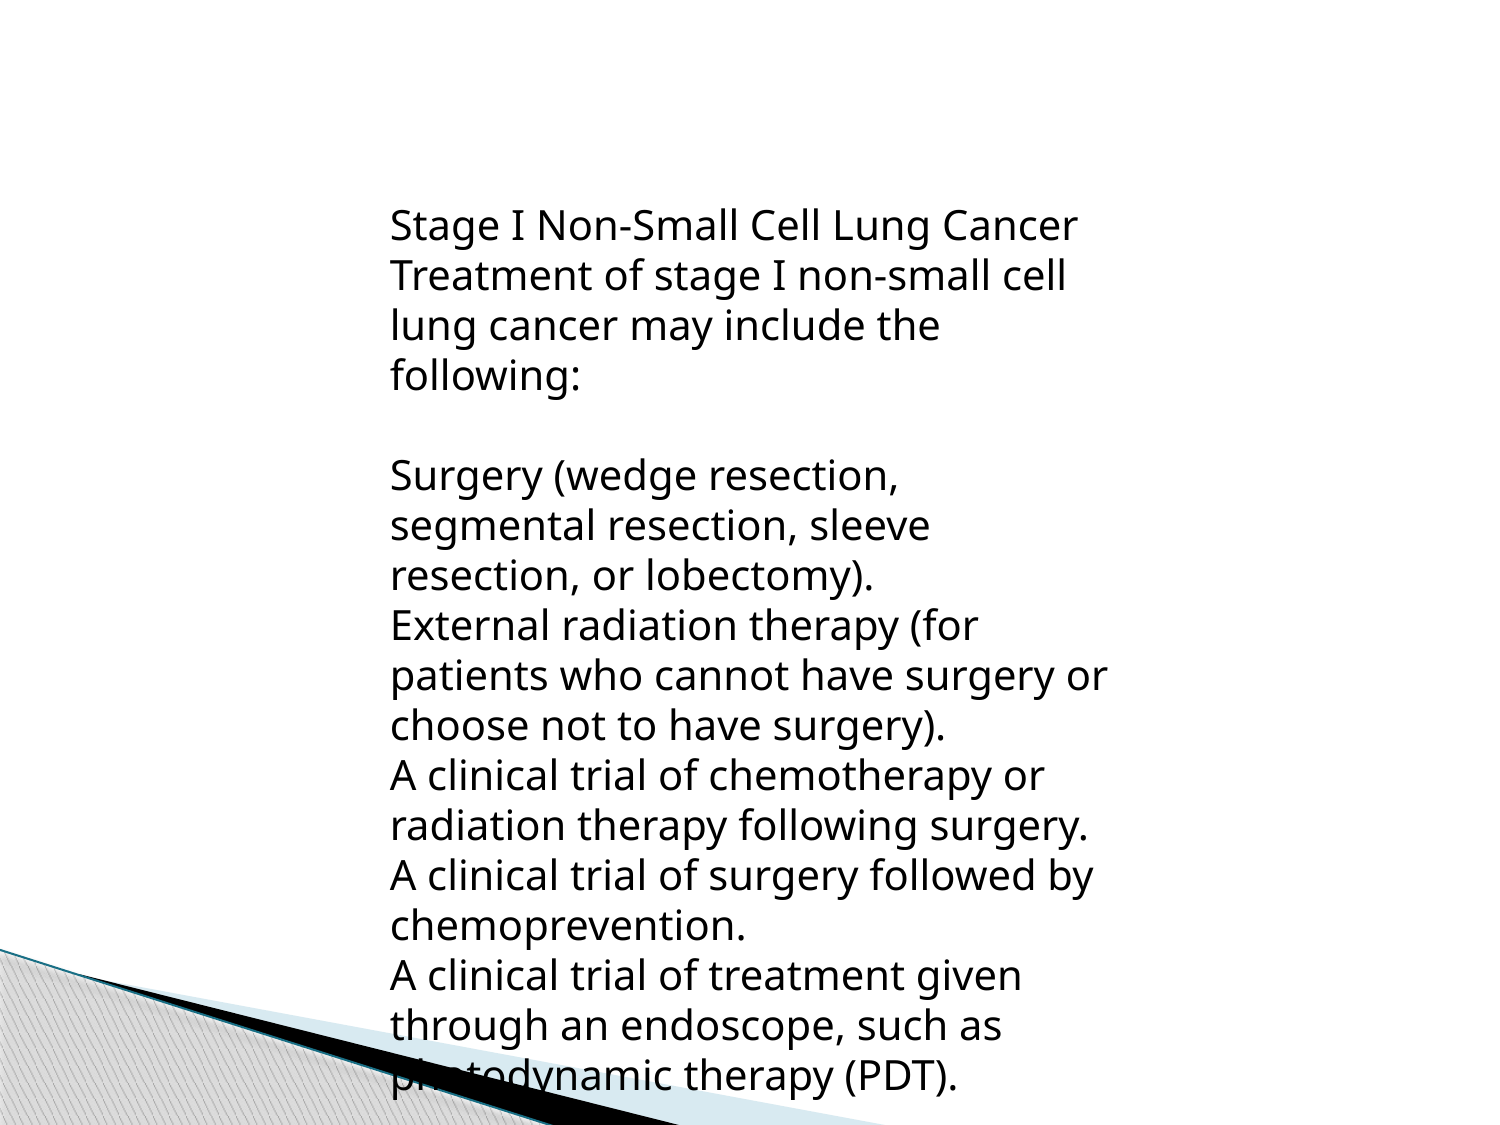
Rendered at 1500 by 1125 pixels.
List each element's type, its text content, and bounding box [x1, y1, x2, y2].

text_box Stage I Non-Small Cell Lung Cancer Treatment of stage I non-small cell lung cancer may include the following: Surgery (wedge resection, segmental resection, sleeve resection, or lobectomy). External radiation therapy (for patients who cannot have surgery or choose not to have surgery). A clinical trial of chemotherapy or radiation therapy following surgery. A clinical trial of surgery followed by chemoprevention. A clinical trial of treatment given through an endoscope, such as photodynamic therapy (PDT). [374, 191, 1125, 1107]
